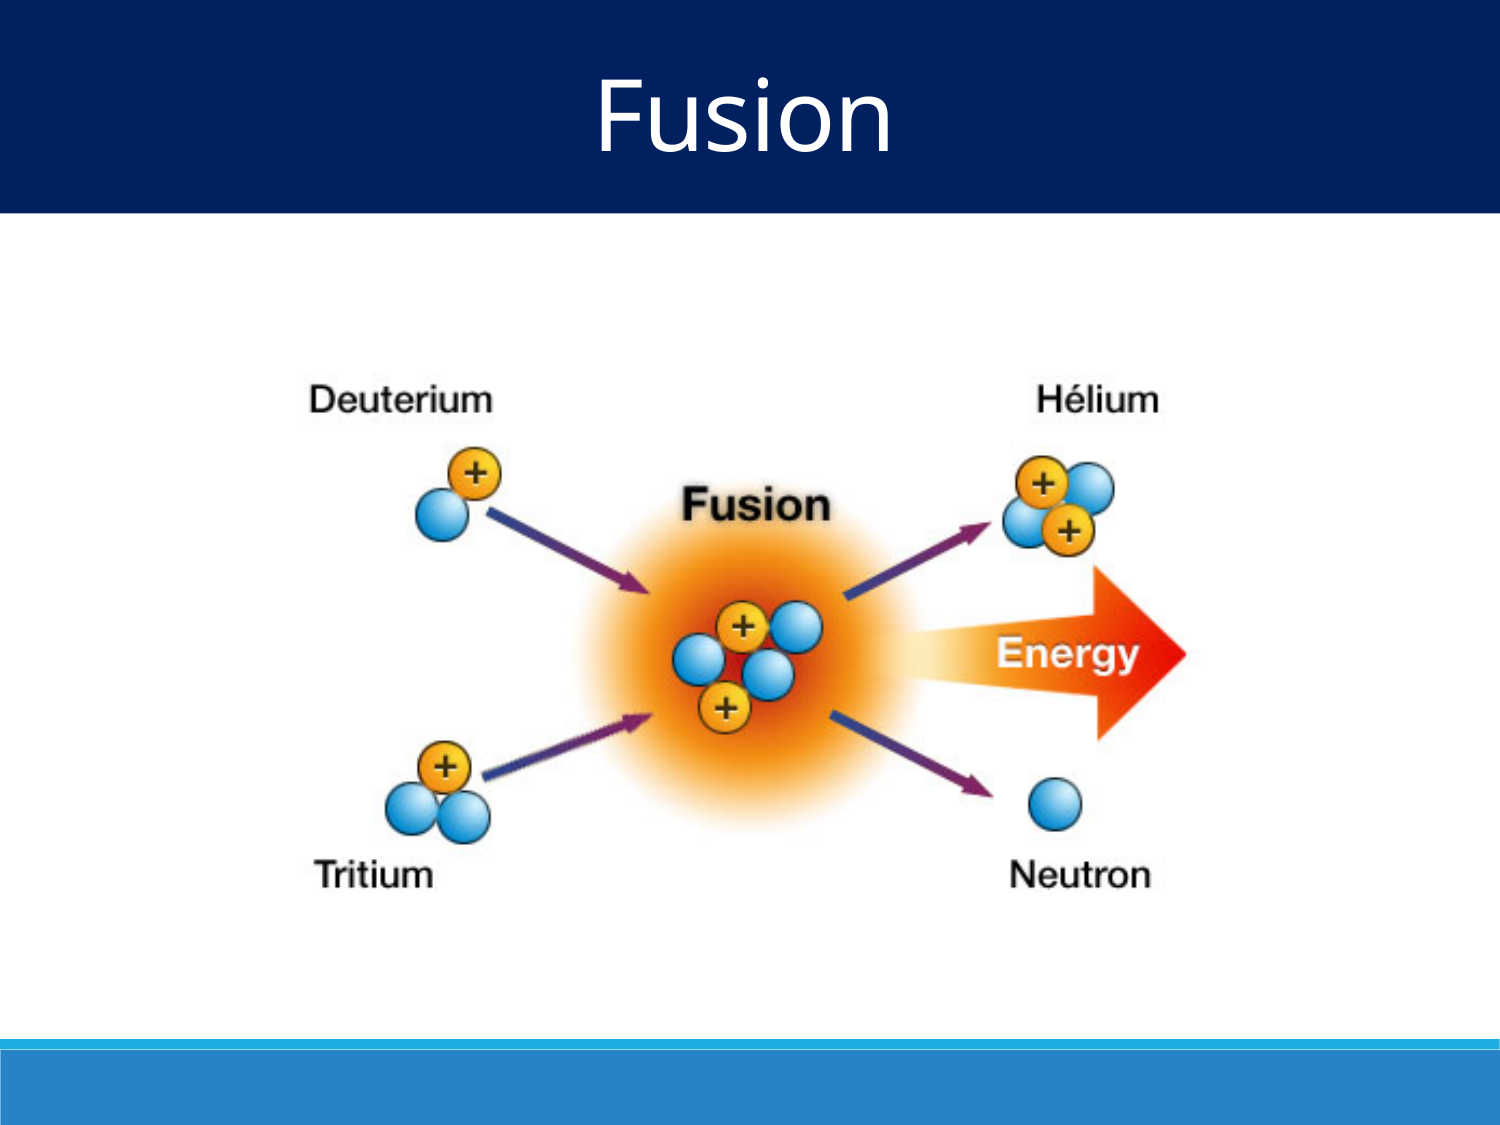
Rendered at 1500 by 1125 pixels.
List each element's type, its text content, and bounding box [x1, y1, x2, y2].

text_box [0, 0, 1500, 215]
picture [268, 304, 1249, 940]
text_box Fusion [4, 62, 1485, 189]
